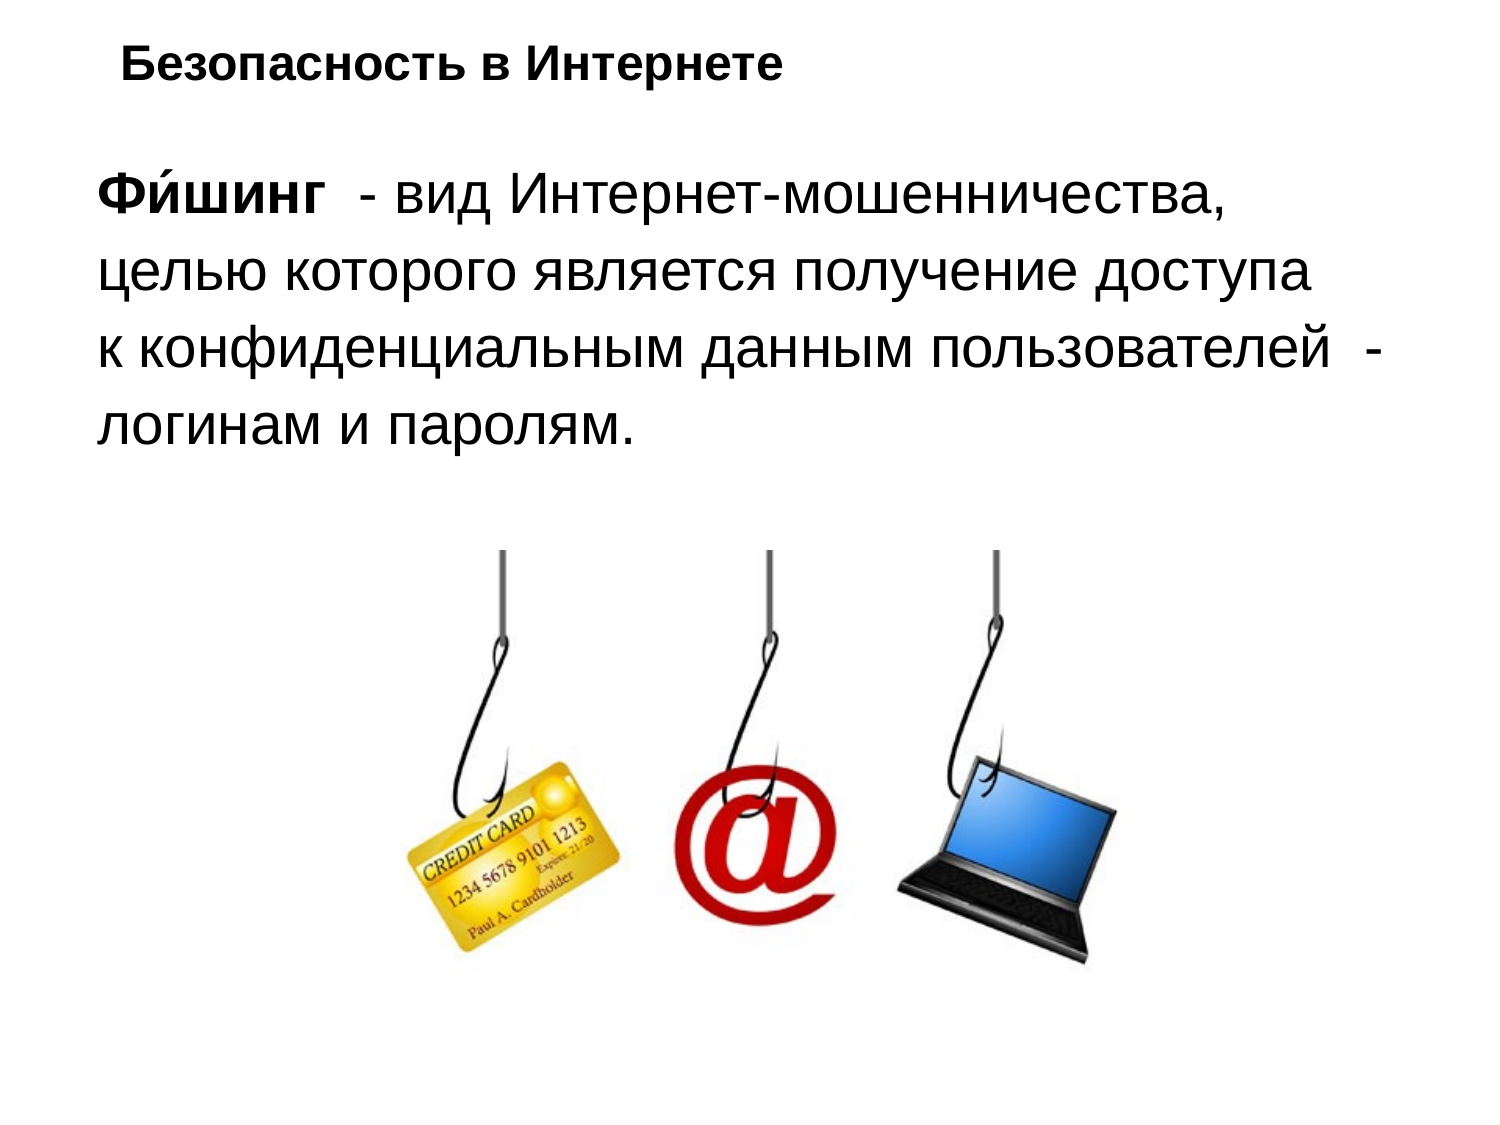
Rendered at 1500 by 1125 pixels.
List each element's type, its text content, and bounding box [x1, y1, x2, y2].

list Фи́шинг - вид Интернет-мошенничества, целью которого является получение доступа к конфиденциальным данным пользователей - логинам и паролям. [82, 140, 1461, 886]
text_box Безопасность в Интернете [105, 23, 926, 99]
picture [380, 550, 1162, 987]
